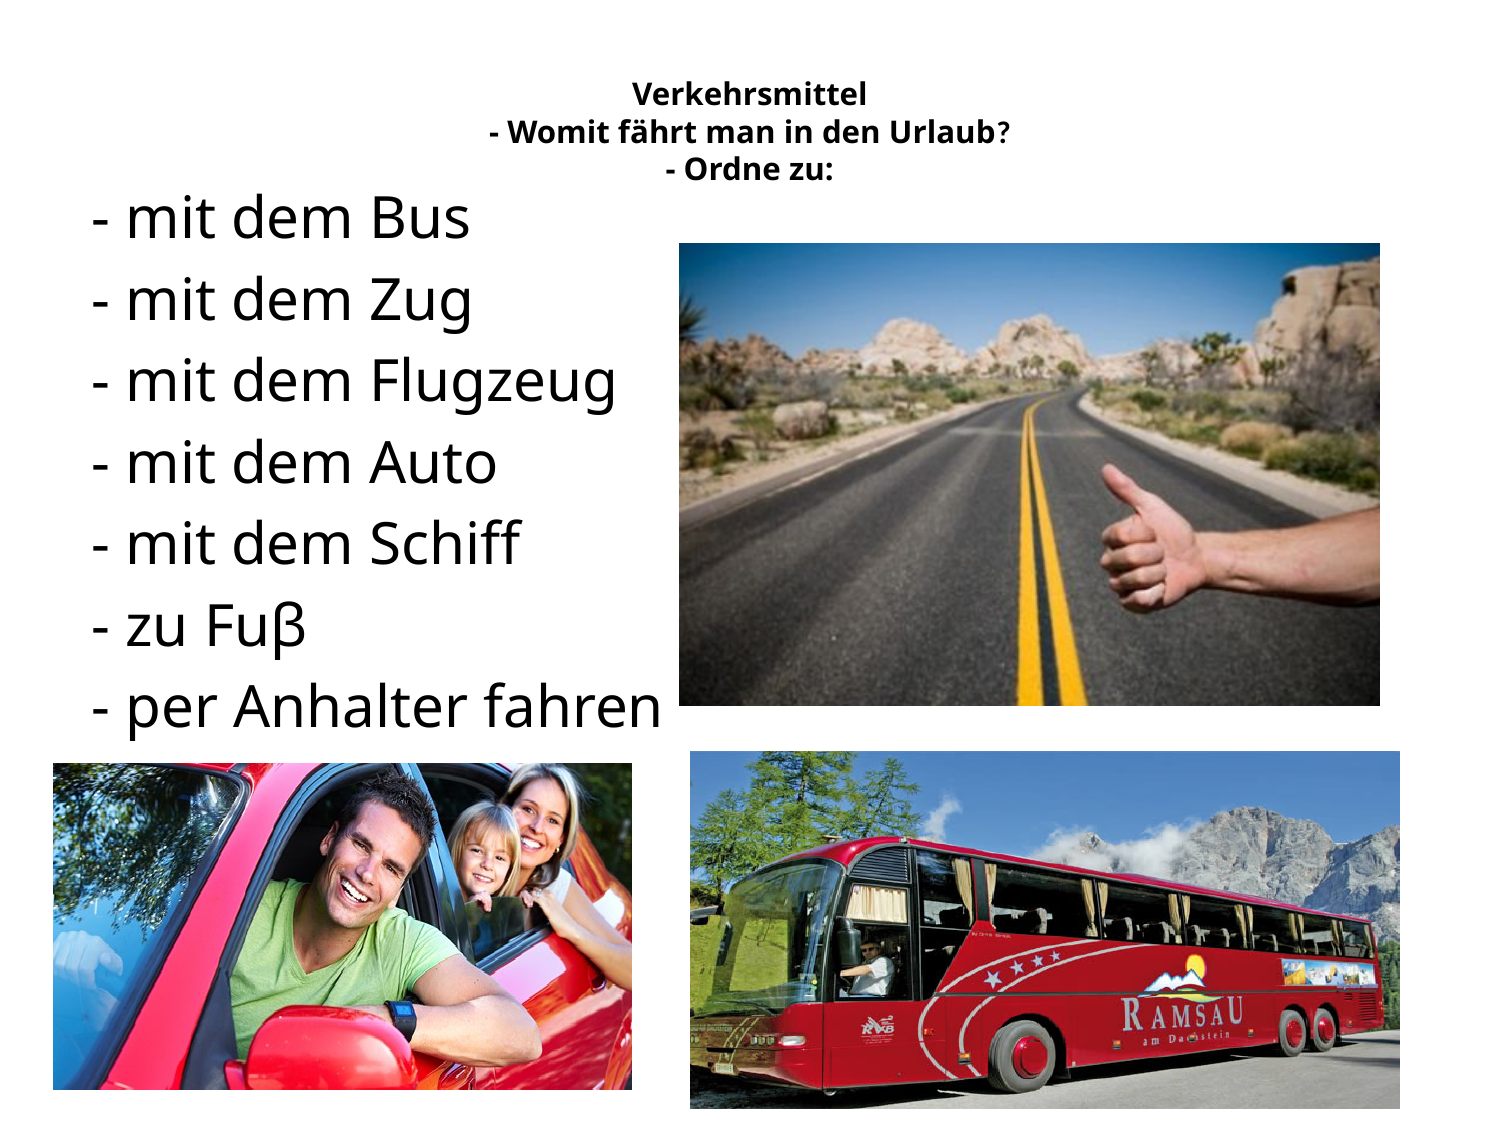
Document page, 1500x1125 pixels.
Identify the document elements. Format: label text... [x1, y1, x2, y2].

title Verkehrsmittel - Womit fährt man in den Urlaub? - Ordne zu: [75, 66, 1425, 233]
picture [690, 751, 1400, 1109]
list - mit dem Bus - mit dem Zug - mit dem Flugzeug - mit dem Auto - mit dem Schiff - zu Fuβ - per Anhalter fahren [76, 172, 1427, 1125]
picture [52, 763, 633, 1090]
picture [678, 267, 690, 274]
picture [678, 243, 1380, 707]
